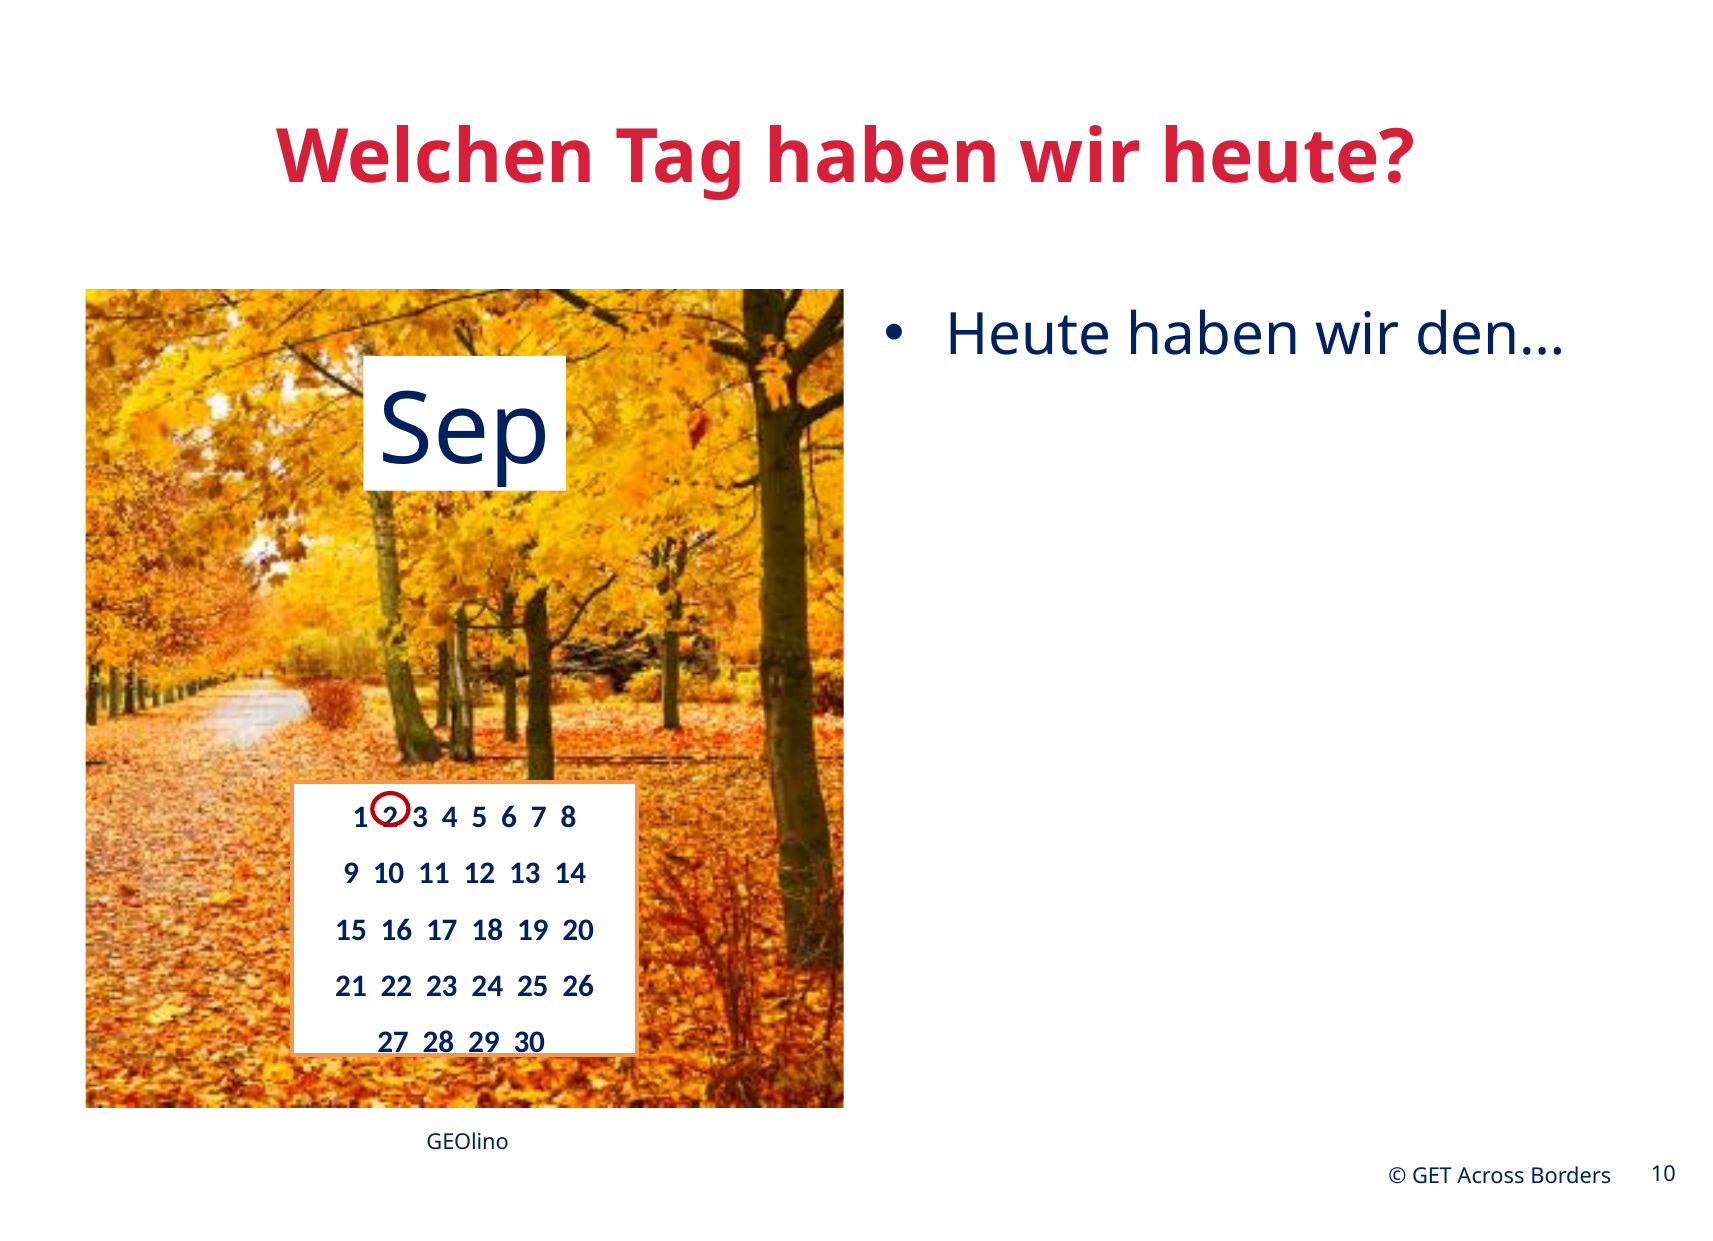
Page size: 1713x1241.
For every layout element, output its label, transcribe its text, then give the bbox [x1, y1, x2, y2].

text_box © GET Across Borders [1048, 1141, 1627, 1208]
text_box 10 [1627, 1141, 1713, 1208]
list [85, 288, 844, 1108]
list Heute haben wir den… [868, 289, 1627, 1108]
title Welchen Tag haben wir heute? [85, 49, 1627, 257]
text_box GEOlino [375, 1119, 555, 1161]
